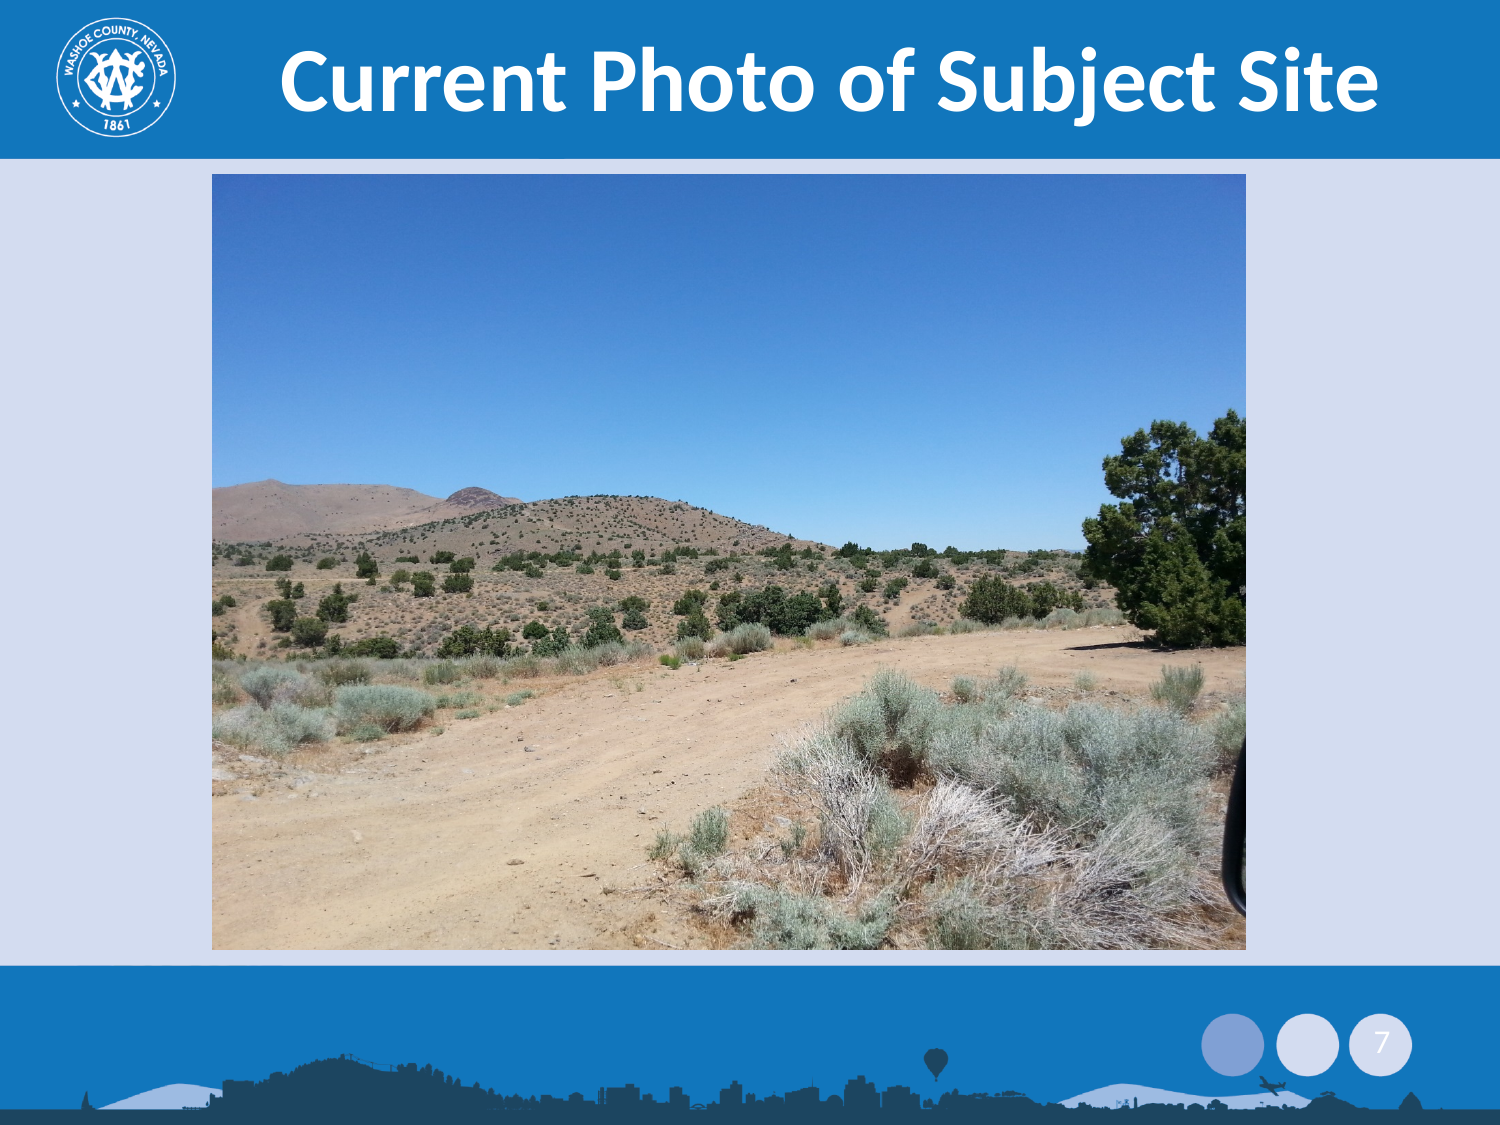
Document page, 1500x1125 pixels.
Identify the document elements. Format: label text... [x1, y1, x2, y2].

title Current Photo of Subject Site [200, 12, 1463, 143]
picture [0, 0, 1500, 1125]
